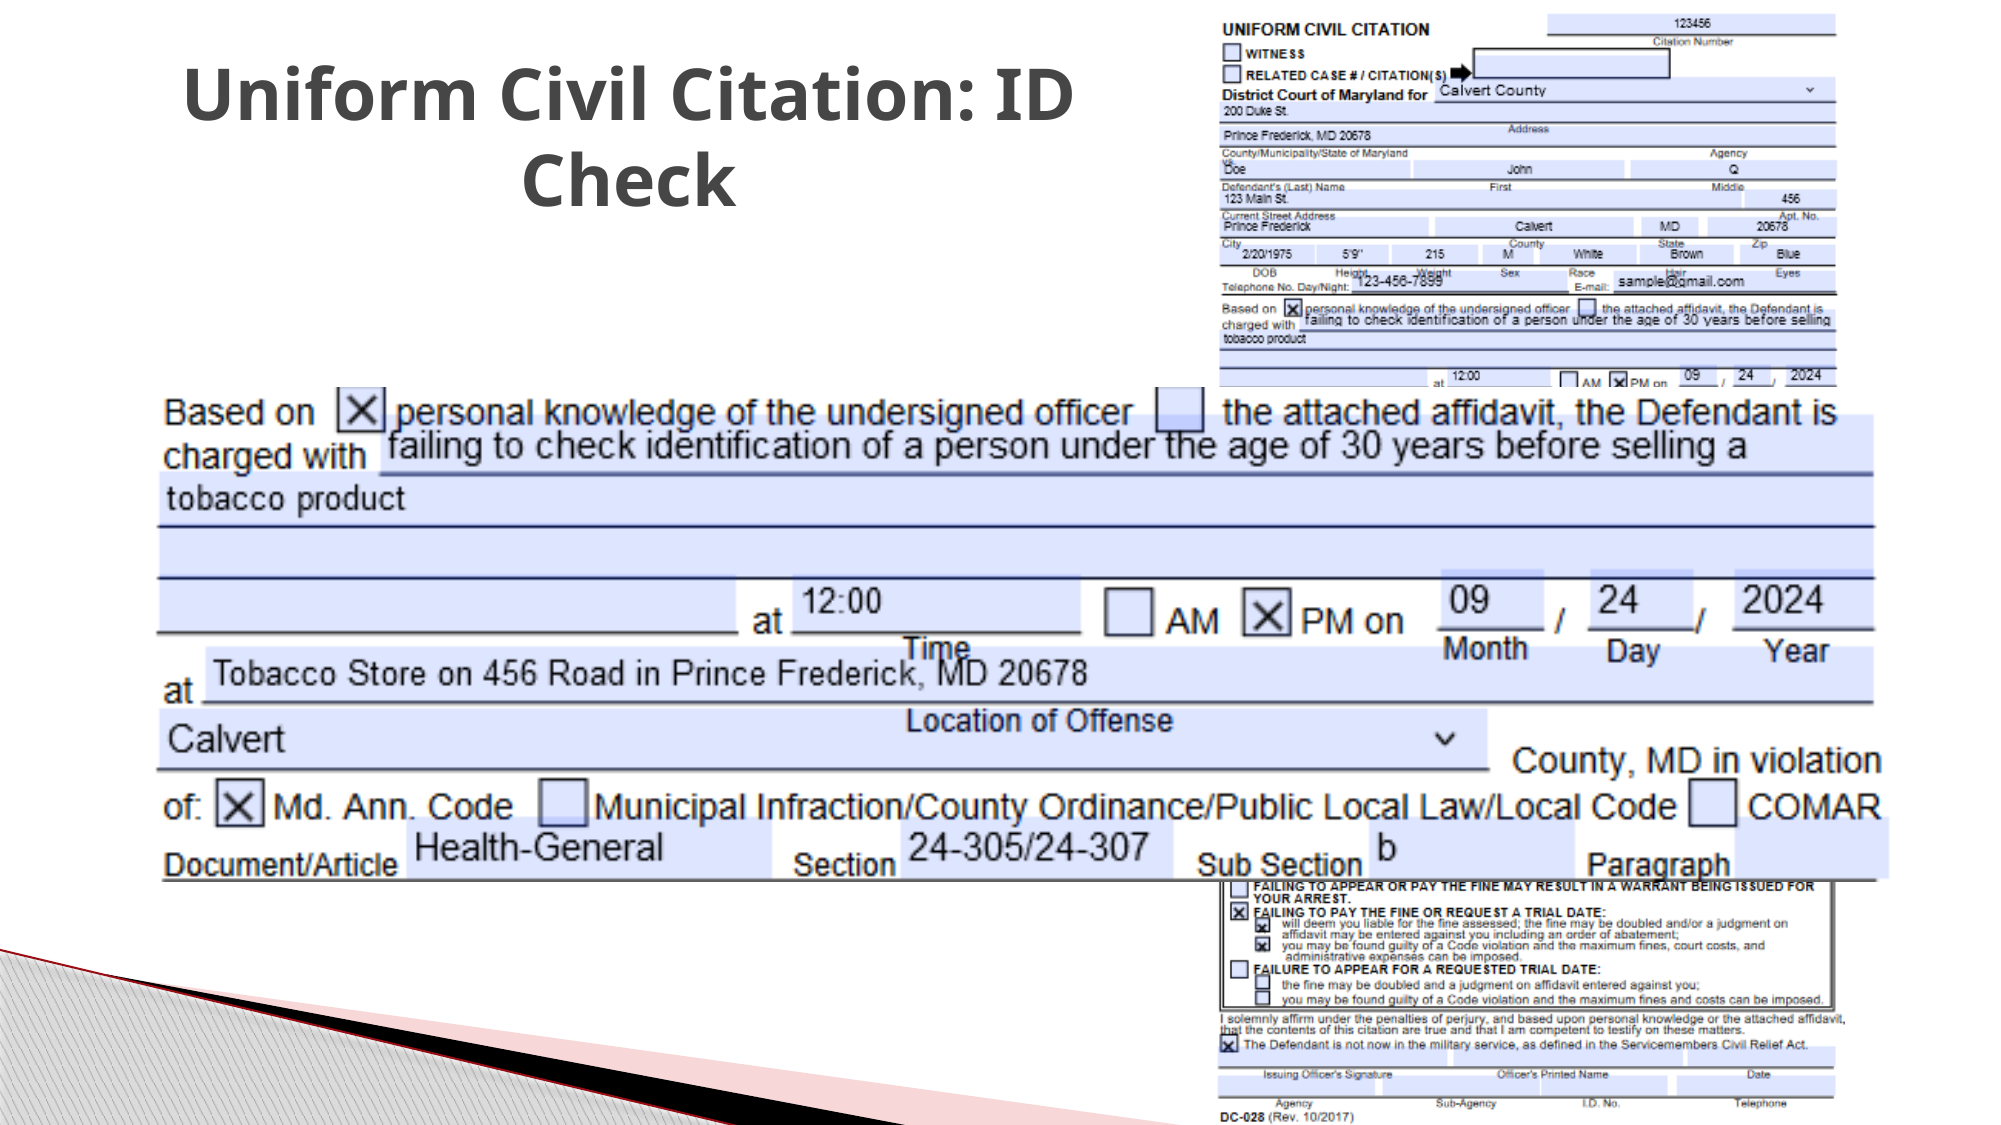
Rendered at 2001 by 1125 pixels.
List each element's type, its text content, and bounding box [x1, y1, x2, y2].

title Uniform Civil Citation: ID Check [58, 41, 1200, 229]
picture [155, 8, 1895, 1125]
